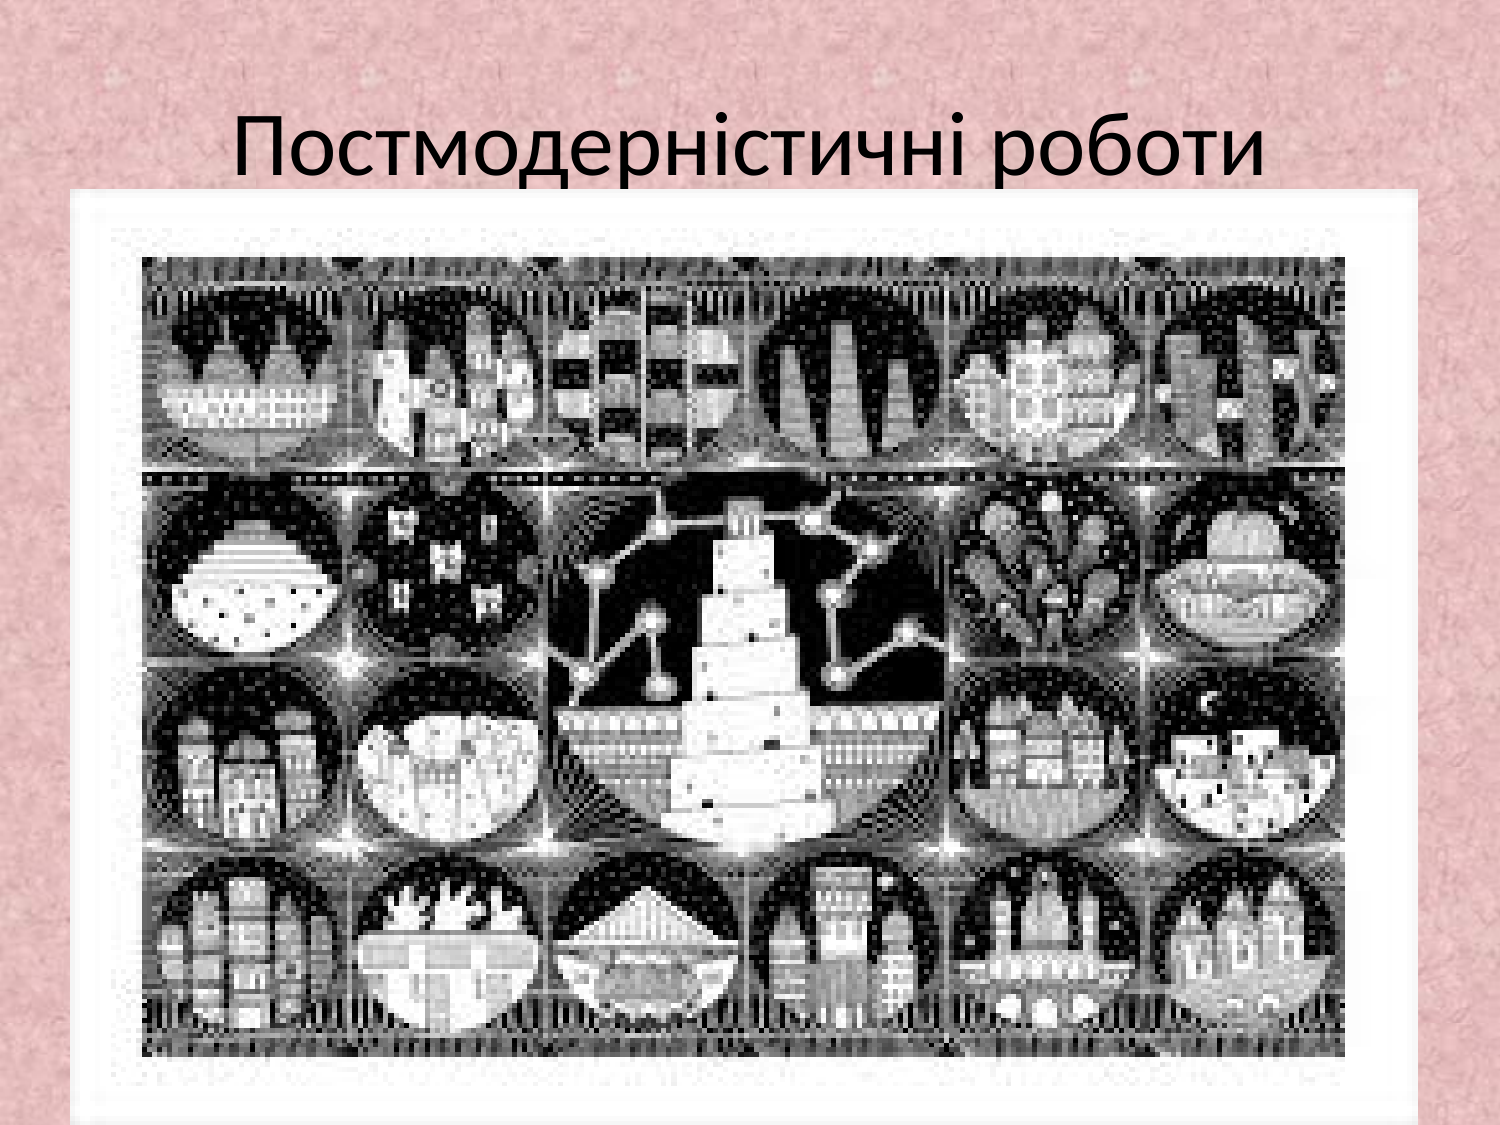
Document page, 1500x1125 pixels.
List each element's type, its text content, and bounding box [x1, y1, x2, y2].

title Постмодерністичні роботи [75, 45, 1425, 233]
picture [0, 0, 1500, 1125]
